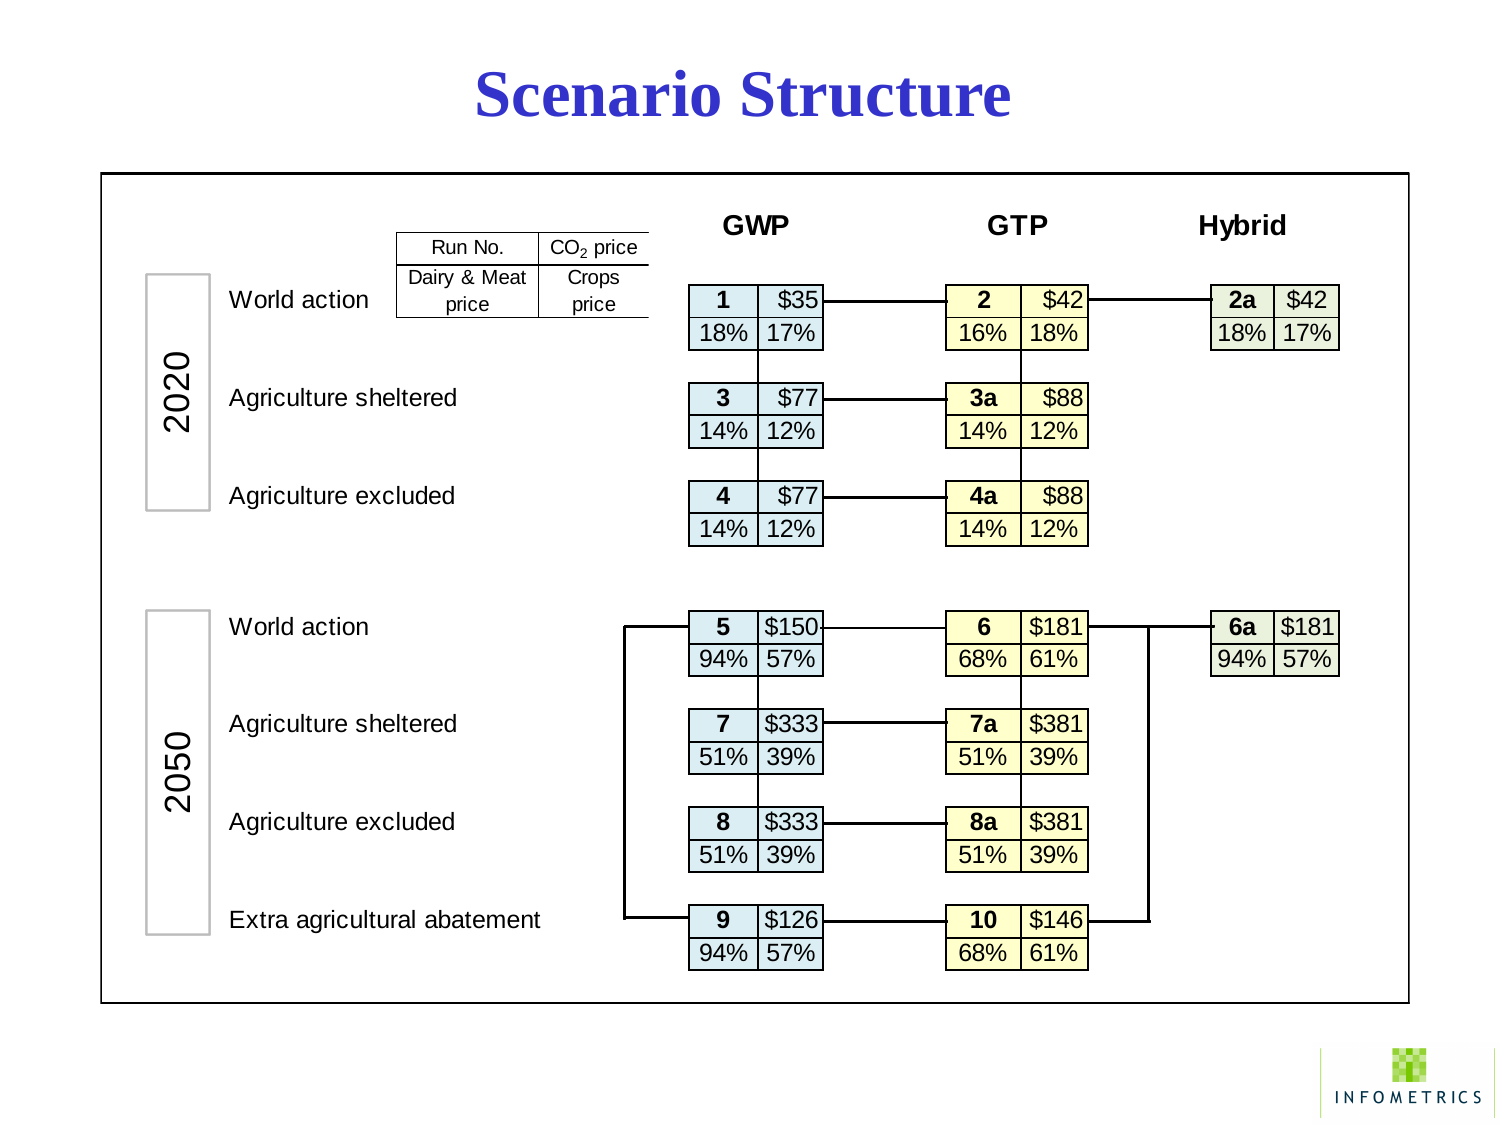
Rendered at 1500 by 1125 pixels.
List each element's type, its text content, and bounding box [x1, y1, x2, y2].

text_box Scenario Structure [442, 42, 1046, 138]
picture [100, 172, 1412, 1006]
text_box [1312, 1042, 1500, 1125]
